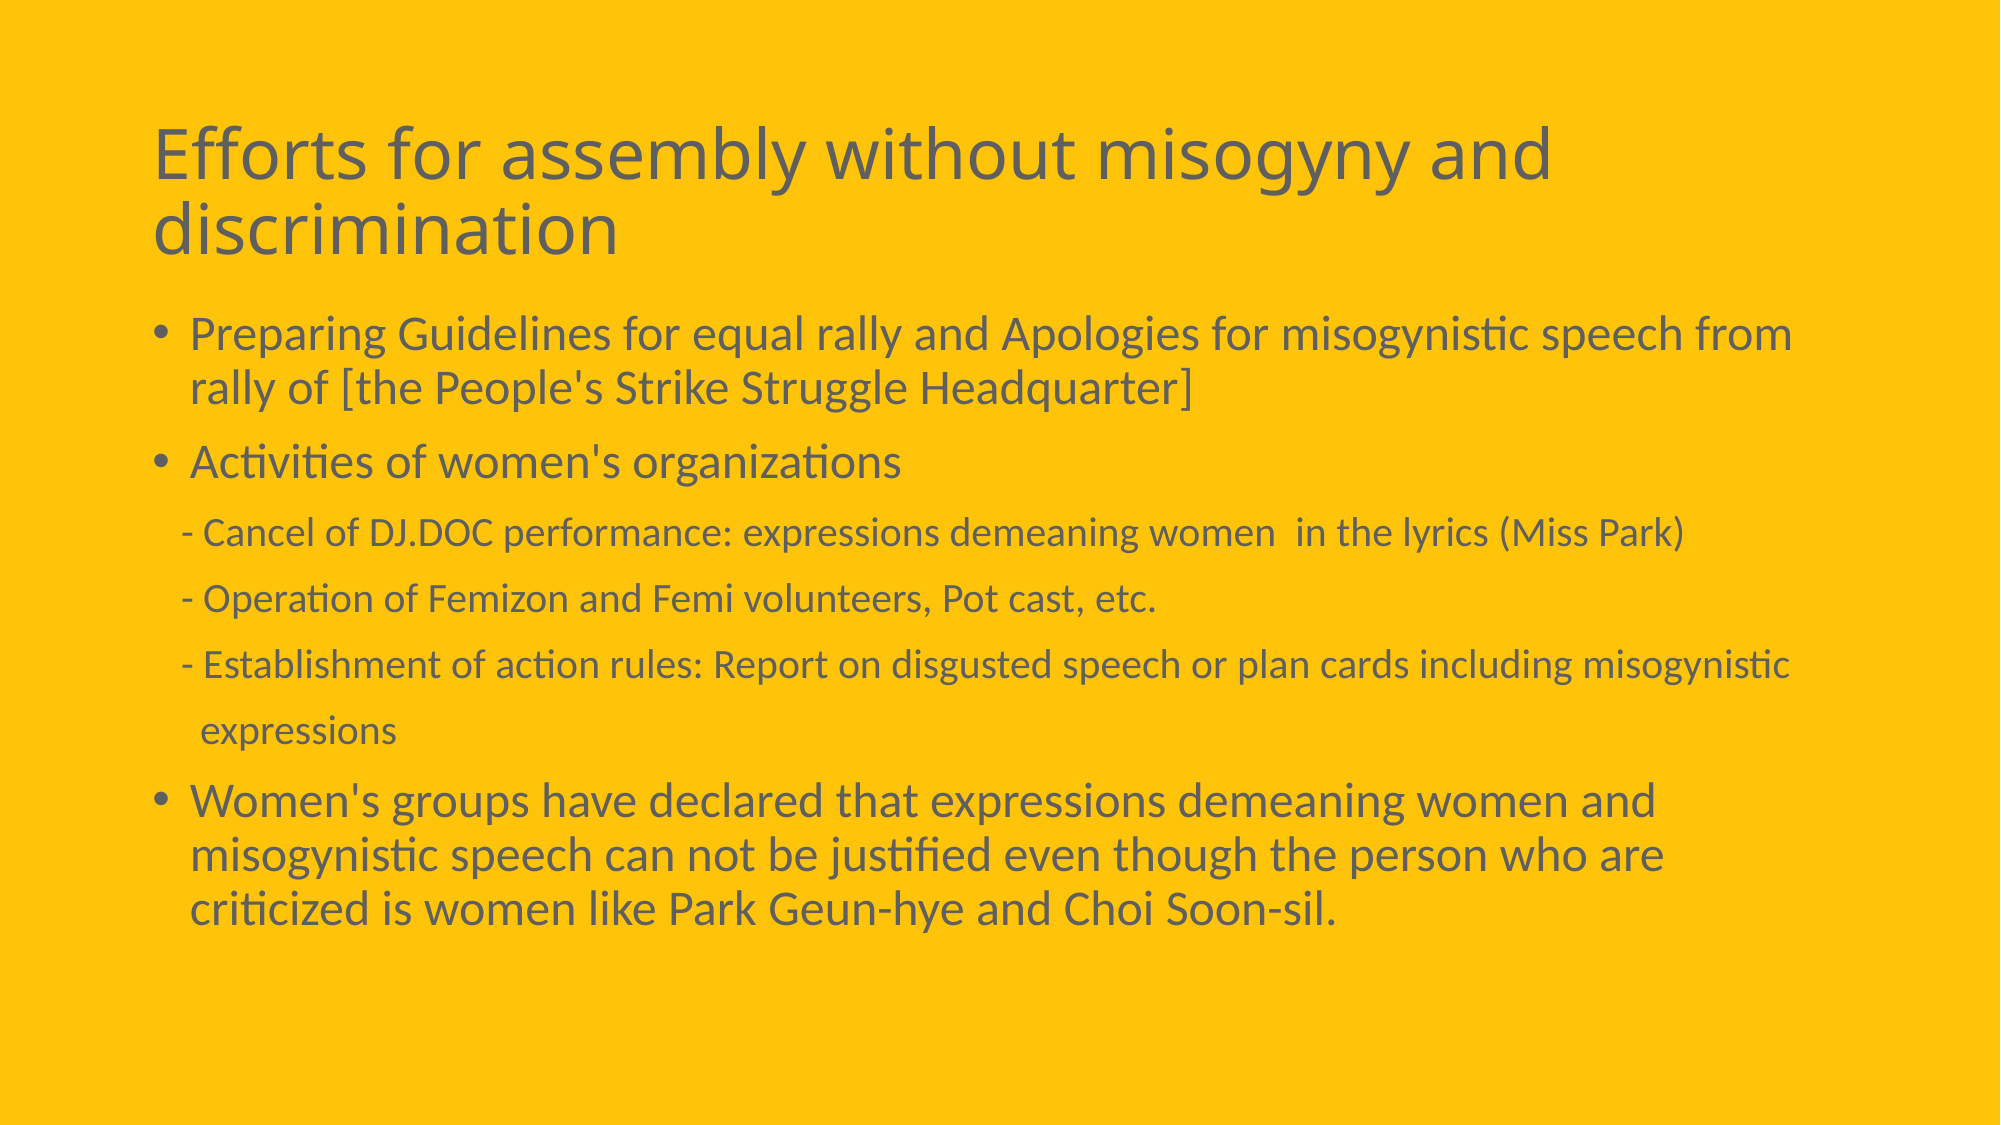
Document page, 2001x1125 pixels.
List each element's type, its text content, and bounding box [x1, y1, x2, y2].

title Efforts for assembly without misogyny and discrimination [137, 111, 1863, 278]
list Preparing Guidelines for equal rally and Apologies for misogynistic speech from rally of [the People's Strike Struggle Headquarter] Activities of women's organizations - Cancel of DJ.DOC performance: expressions demeaning women in the lyrics (Miss Park) - Operation of Femizon and Femi volunteers, Pot cast, etc. - Establishment of action rules: Report on disgusted speech or plan cards including misogynistic expressions Women's groups have declared that expressions demeaning women and misogynistic speech can not be justified even though the person who are criticized is women like Park Geun-hye and Choi Soon-sil. [137, 299, 1863, 1014]
